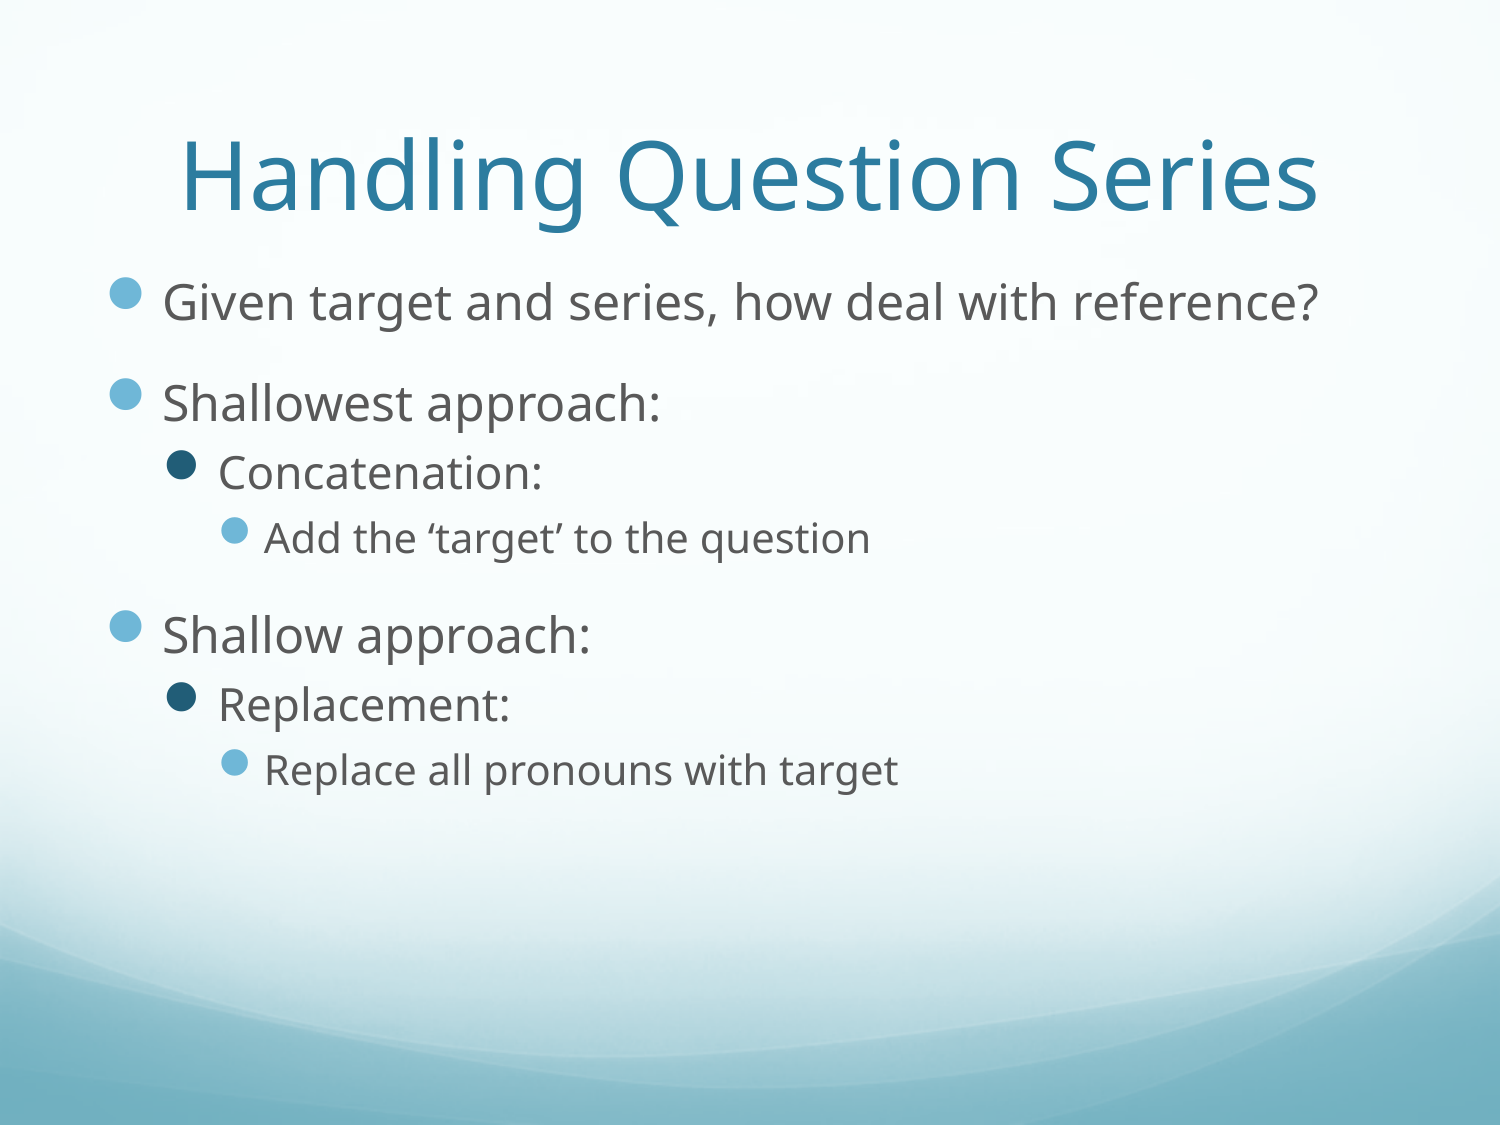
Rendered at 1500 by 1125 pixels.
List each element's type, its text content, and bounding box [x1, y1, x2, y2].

title Handling Question Series [90, 17, 1410, 237]
list Given target and series, how deal with reference? Shallowest approach: Concatenation: Add the ‘target’ to the question Shallow approach: Replacement: Replace all pronouns with target [90, 262, 1410, 975]
